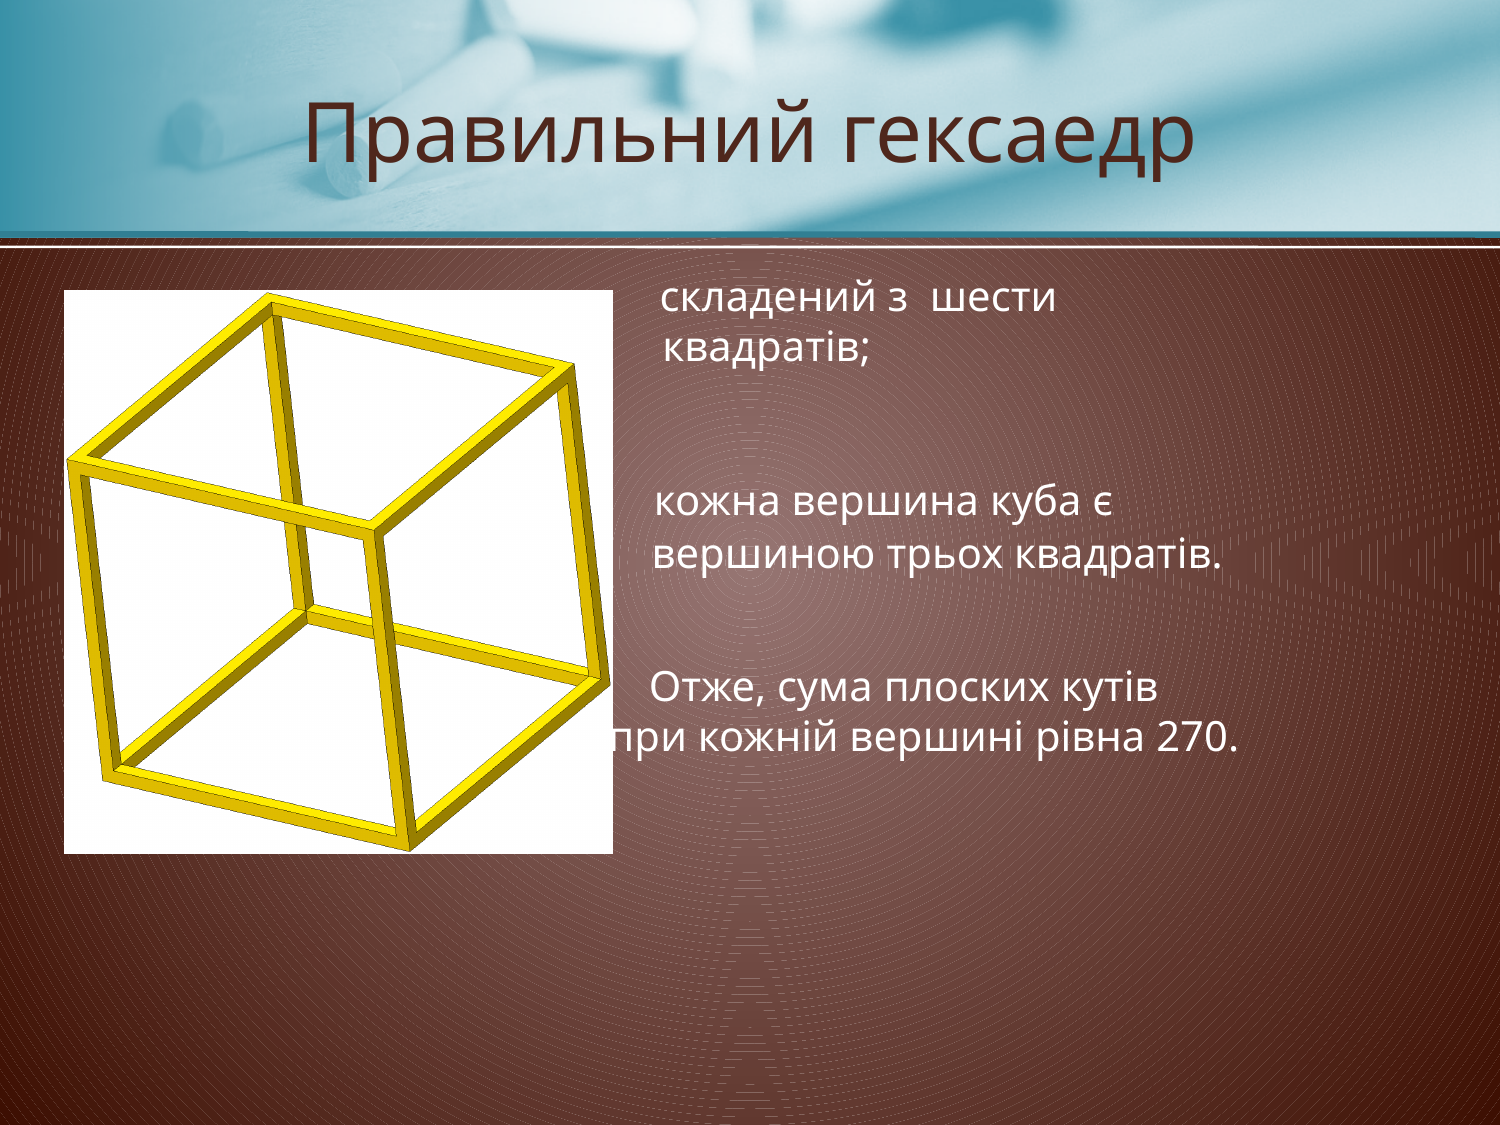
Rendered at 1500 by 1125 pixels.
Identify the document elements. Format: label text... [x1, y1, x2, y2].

title Правильний гексаедр [75, 24, 1425, 233]
picture [64, 290, 613, 854]
list складений з шести квадратів; кожна вершина куба є вершиною трьох квадратів. Отже, сума плоских кутів при кожній вершині рівна 270. [75, 262, 1425, 1005]
